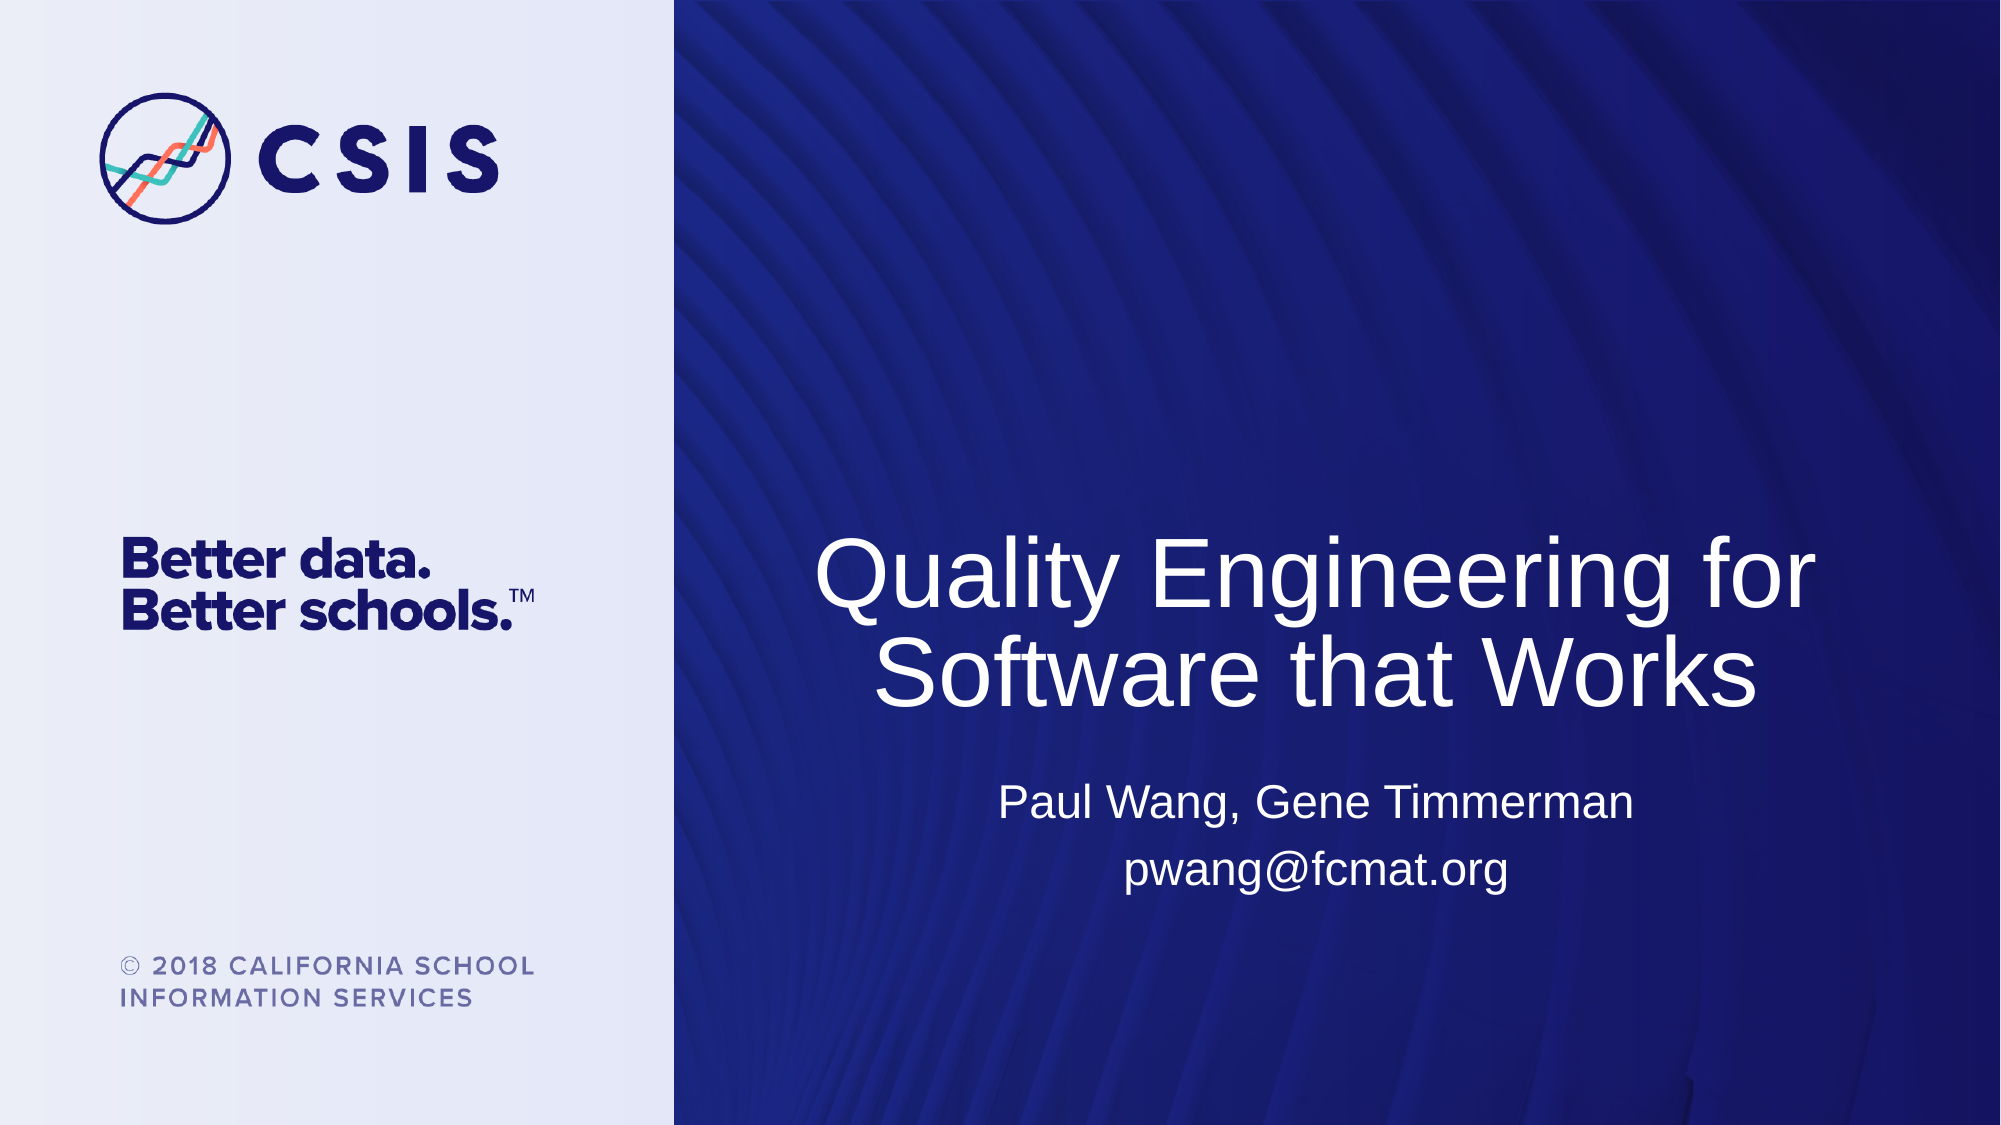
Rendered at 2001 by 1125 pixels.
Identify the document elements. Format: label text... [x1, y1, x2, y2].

subtitle Paul Wang, Gene Timmerman pwang@fcmat.org [770, 632, 1863, 905]
picture [0, 0, 2001, 1125]
title Quality Engineering for Software that Works [770, 453, 1863, 632]
